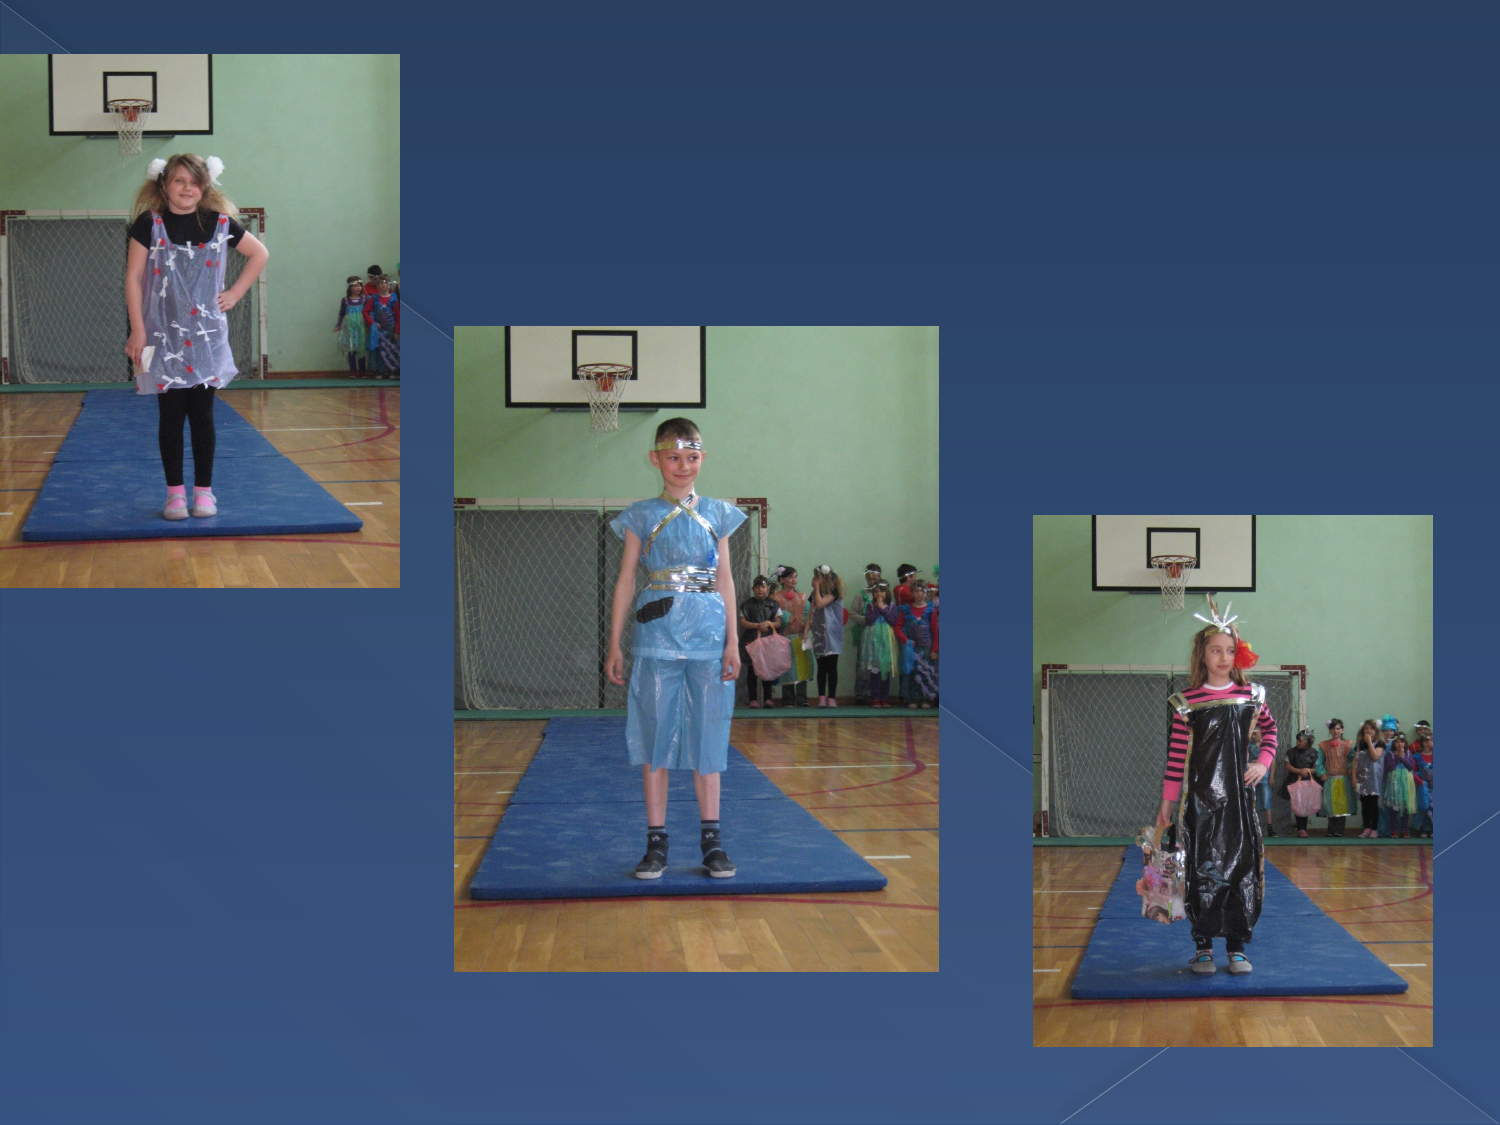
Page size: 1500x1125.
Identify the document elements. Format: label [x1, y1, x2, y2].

list [454, 325, 940, 973]
picture [1033, 514, 1433, 1048]
list [0, 54, 401, 589]
